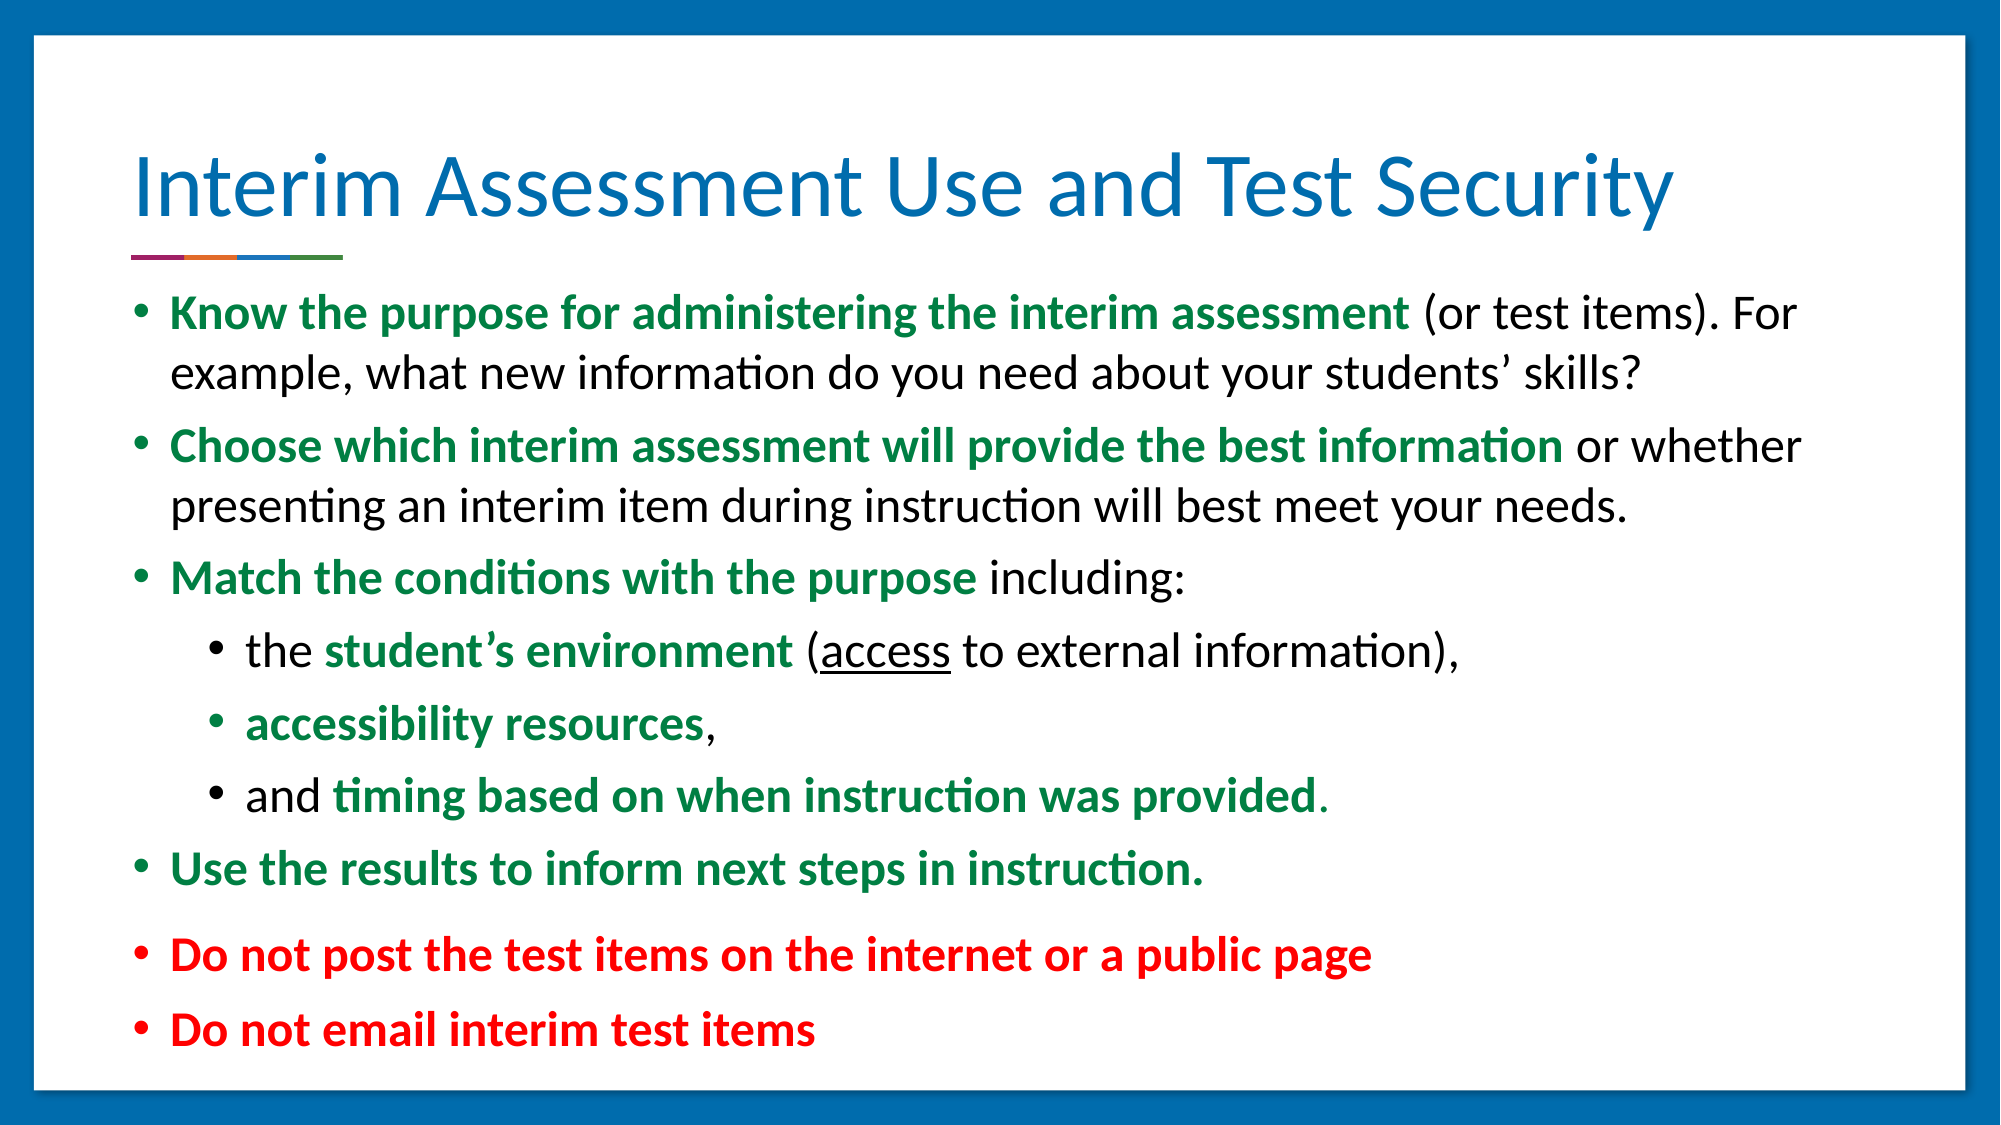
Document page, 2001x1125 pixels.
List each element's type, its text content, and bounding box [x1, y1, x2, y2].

title Interim Assessment Use and Test Security [117, 75, 1887, 244]
list Know the purpose for administering the interim assessment (or test items). For example, what new information do you need about your students’ skills? Choose which interim assessment will provide the best information or whether presenting an interim item during instruction will best meet your needs. Match the conditions with the purpose including: the student’s environment (access to external information), accessibility resources, and timing based on when instruction was provided. Use the results to inform next steps in instruction. Do not post the test items on the internet or a public page Do not email interim test items [117, 272, 1887, 1065]
picture [131, 255, 343, 260]
